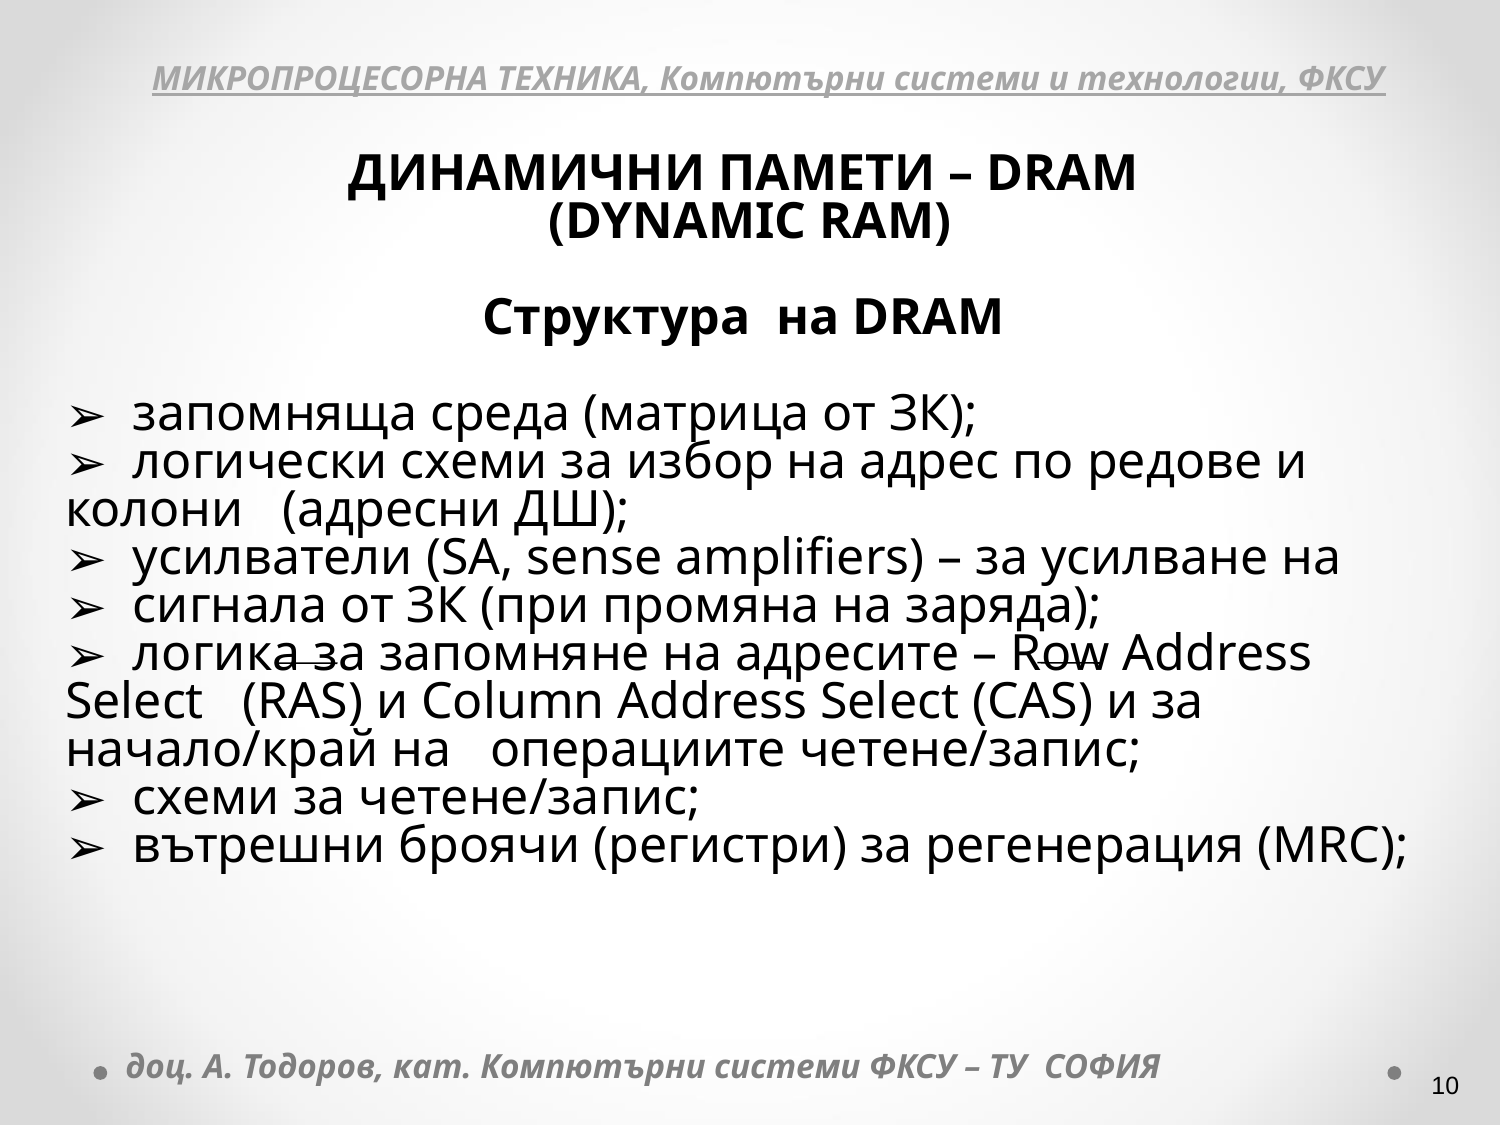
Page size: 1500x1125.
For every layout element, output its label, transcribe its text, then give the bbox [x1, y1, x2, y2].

text_box ‹#› [1349, 1061, 1475, 1103]
text_box МИКРОПРОЦЕСОРНА ТЕХНИКА, Компютърни системи и технологии, ФКСУ [75, 50, 1463, 100]
picture [0, 0, 1500, 1125]
subtitle ДИНАМИЧНИ ПАМЕТИ – DRAM (DYNAMIC RAM) Структура на DRAM запомняща среда (матрица от ЗК); логически схеми за избор на адрес по редове и колони (адресни ДШ); усилватели (SA, sense amplifiers) – за усилване на сигнала от ЗК (при промяна на заряда); логика за запомняне на адресите – Row Address Select (RAS) и Column Address Select (CAS) и за начало/край на операциите четене/запис; схеми за четене/запис; вътрешни броячи (регистри) за регенерация (MRC); [50, 75, 1450, 1088]
text_box доц. А. Тодоров, кат. Компютърни системи ФКСУ – ТУ СОФИЯ [74, 1037, 1213, 1100]
